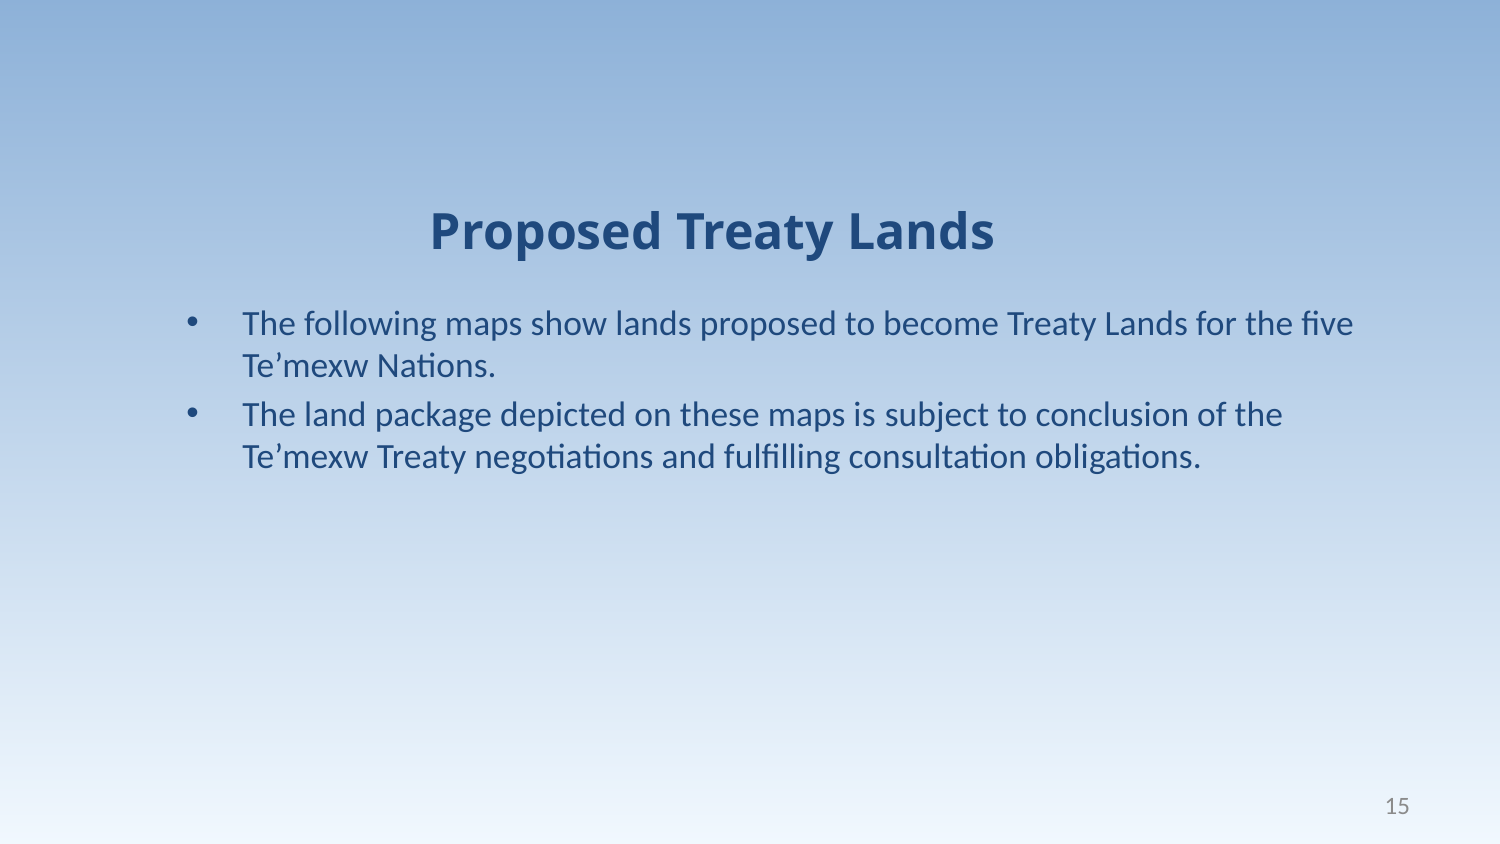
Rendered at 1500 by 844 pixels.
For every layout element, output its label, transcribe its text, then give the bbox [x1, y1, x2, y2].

title Proposed Treaty Lands [414, 145, 1344, 291]
list The following maps show lands proposed to become Treaty Lands for the five Te’mexw Nations. The land package depicted on these maps is subject to conclusion of the Te’mexw Treaty negotiations and fulfilling consultation obligations. [171, 291, 1381, 844]
slide_number 15 [1074, 782, 1425, 827]
